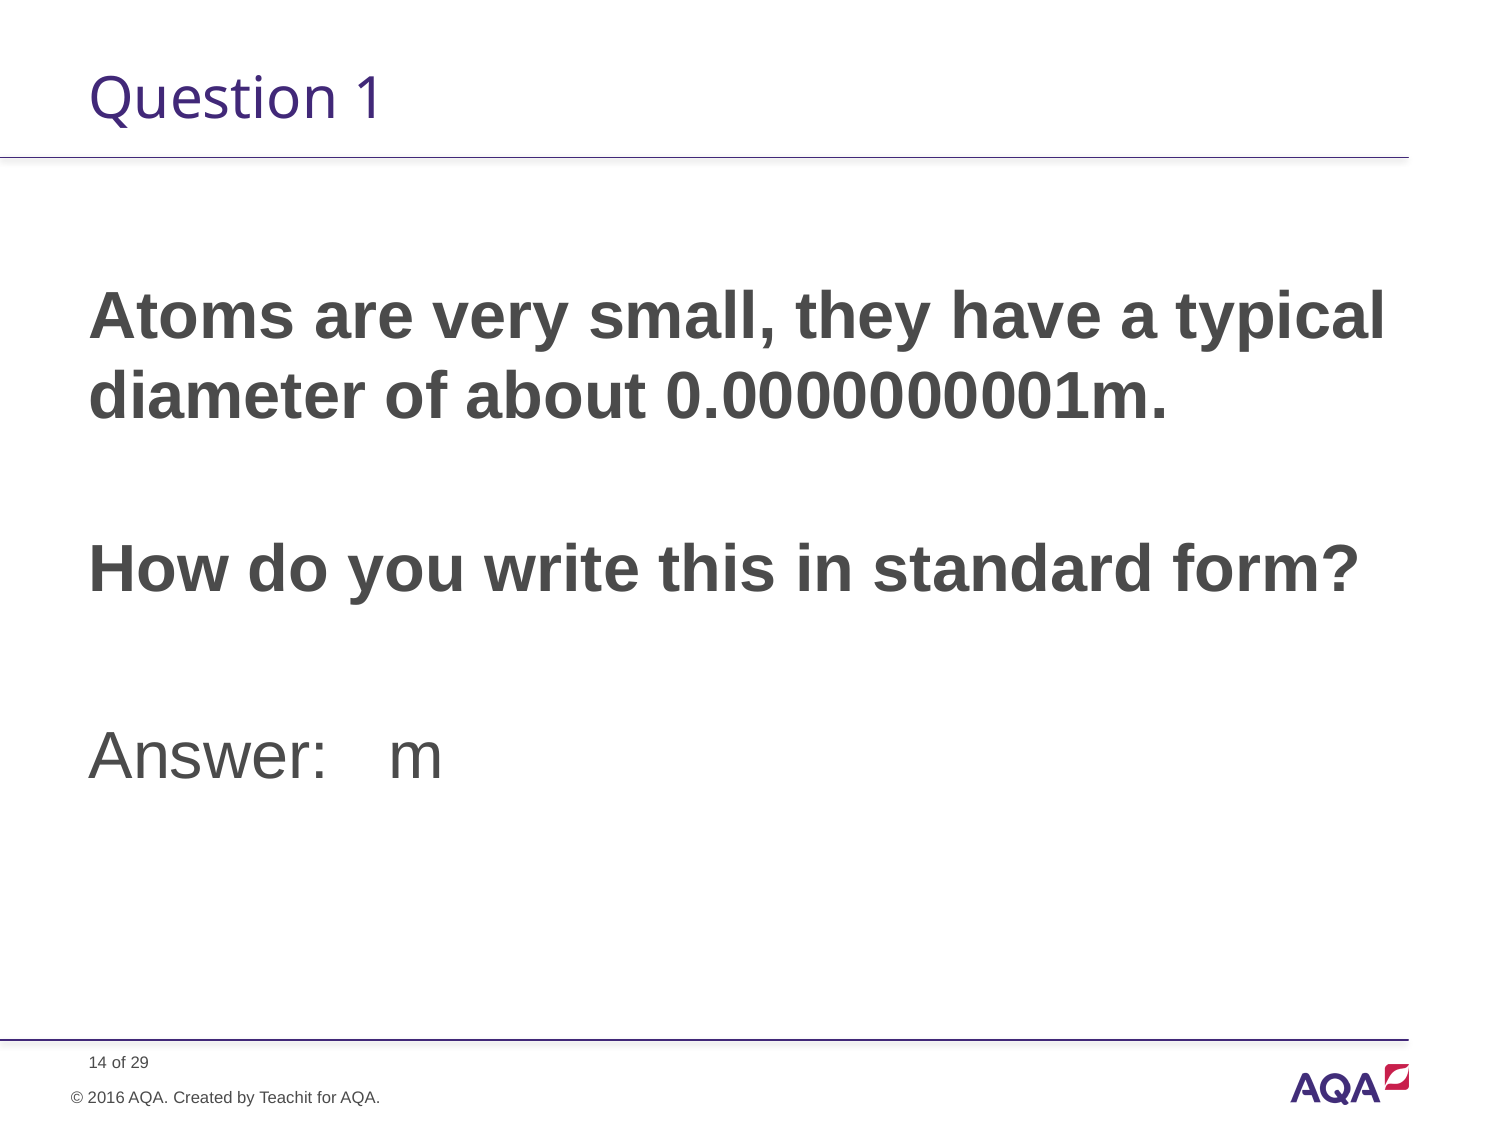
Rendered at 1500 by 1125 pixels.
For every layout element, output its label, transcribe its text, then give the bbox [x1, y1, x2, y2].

picture [1290, 1064, 1409, 1105]
footer © 2016 AQA. Created by Teachit for AQA. [70, 1085, 511, 1125]
title Question 1 [88, 72, 1409, 144]
